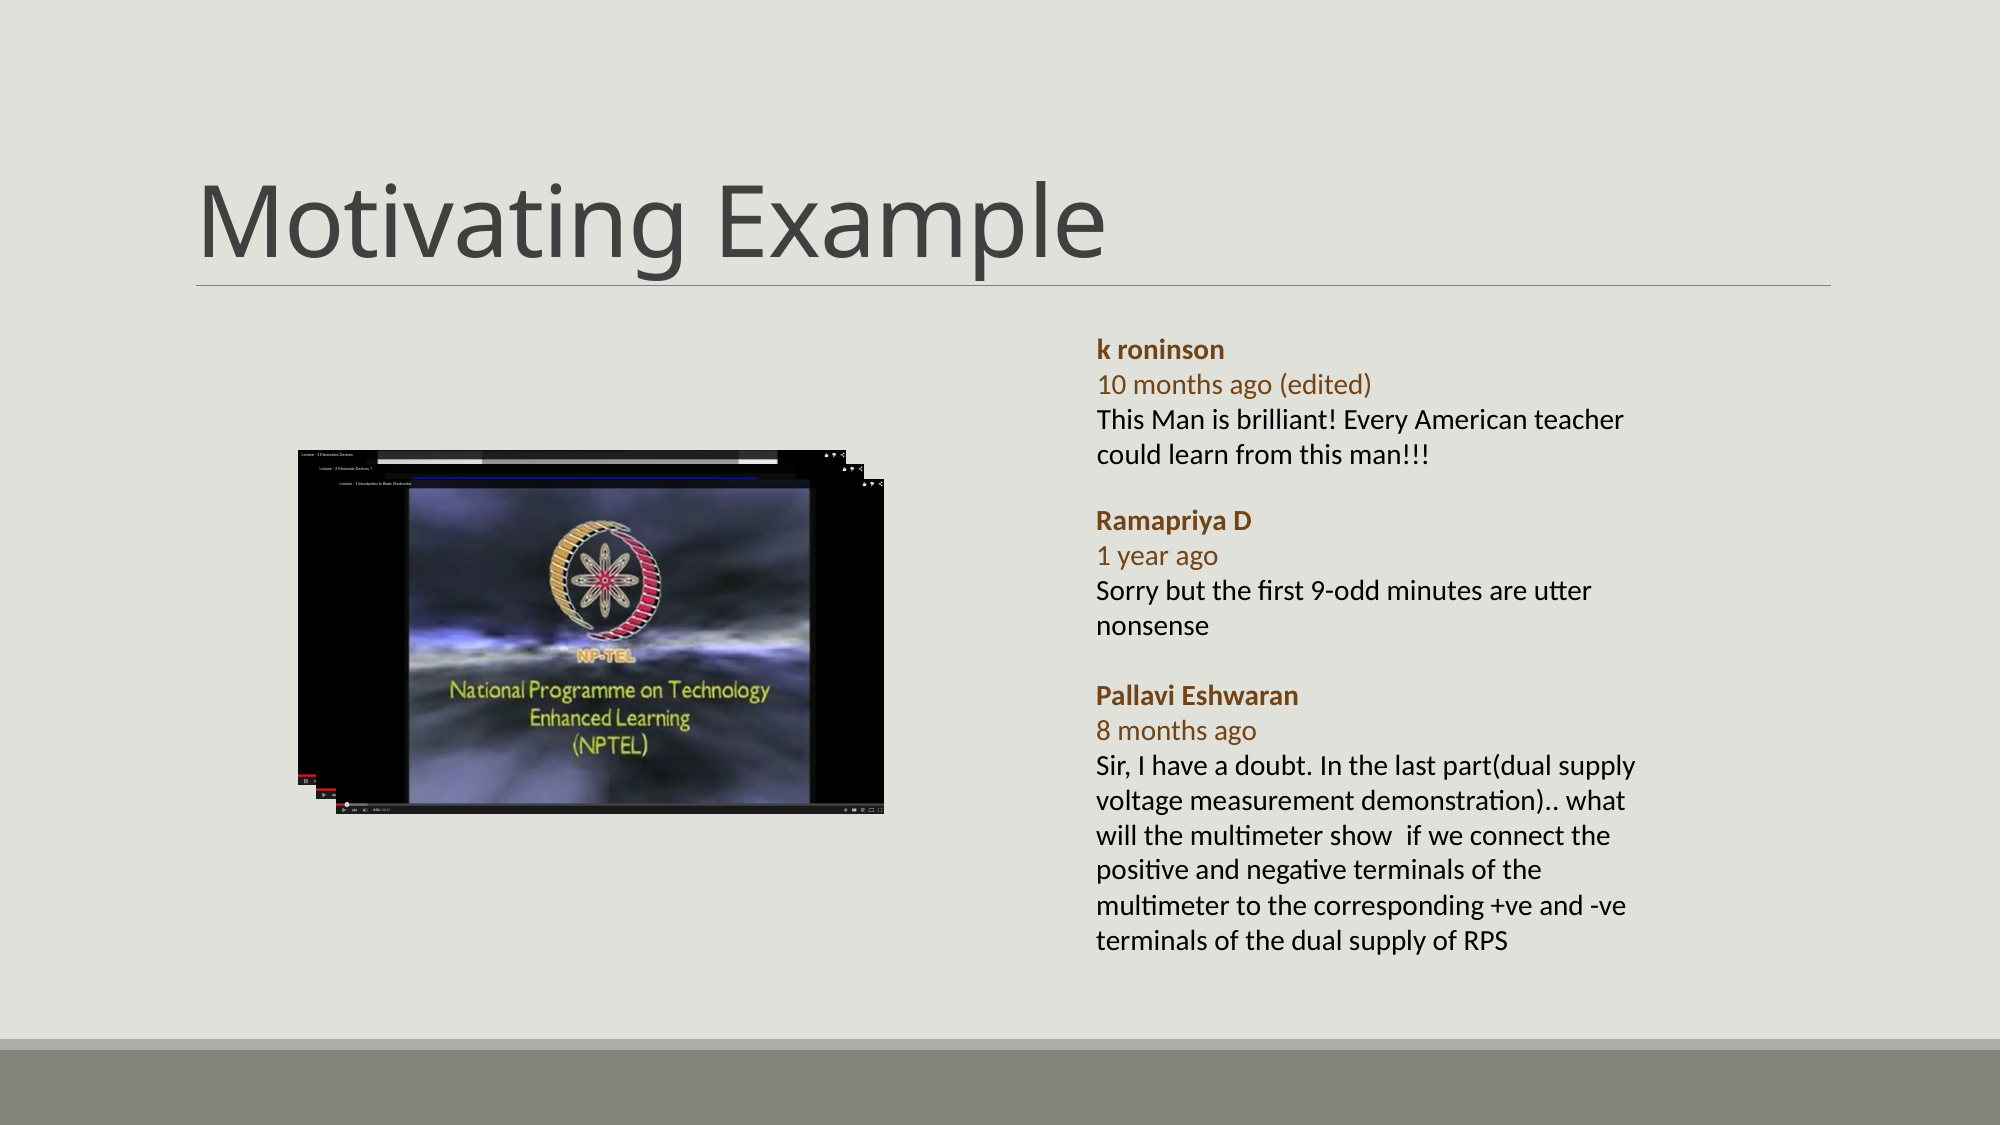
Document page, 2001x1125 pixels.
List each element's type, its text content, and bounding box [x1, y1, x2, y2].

text_box Pallavi Eshwaran 8 months ago Sir, I have a doubt. In the last part(dual supply voltage measurement demonstration).. what will the multimeter show if we connect the positive and negative terminals of the multimeter to the corresponding +ve and -ve terminals of the dual supply of RPS [1081, 668, 1685, 964]
picture [298, 449, 885, 814]
text_box Ramapriya D 1 year ago Sorry but the first 9-odd minutes are utter nonsense [1081, 494, 1685, 649]
text_box k roninson 10 months ago (edited) This Man is brilliant! Every American teacher could learn from this man!!! [1082, 322, 1685, 478]
title Motivating Example [180, 47, 1830, 285]
